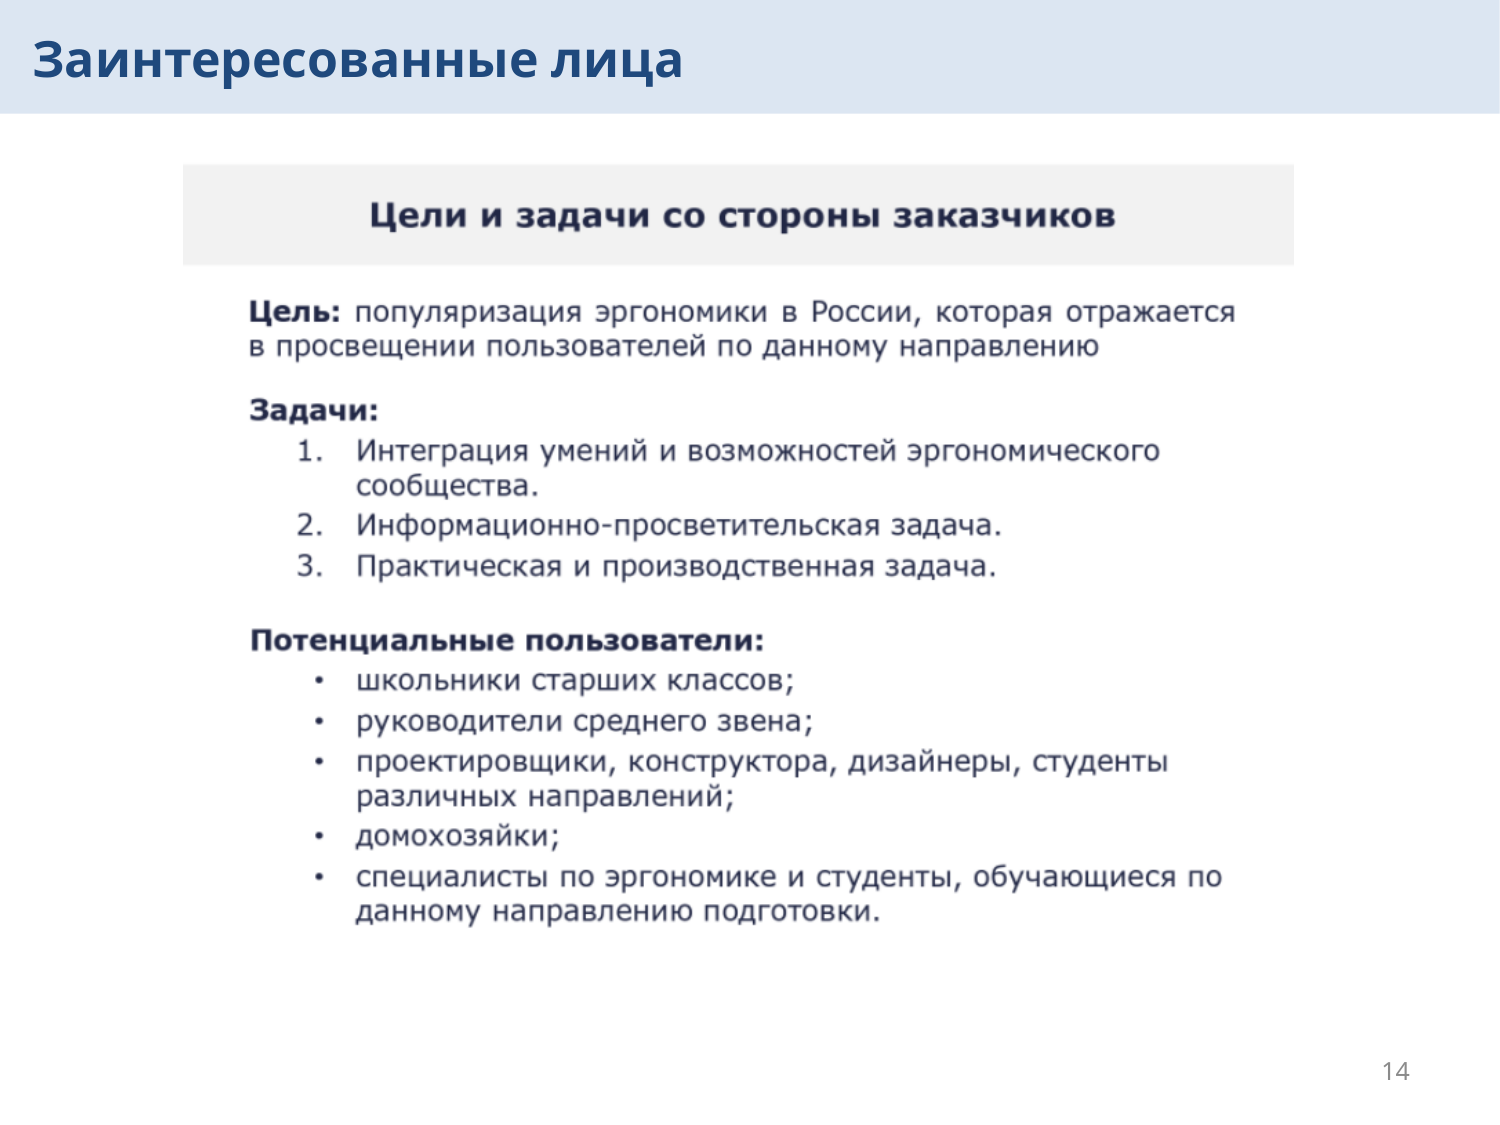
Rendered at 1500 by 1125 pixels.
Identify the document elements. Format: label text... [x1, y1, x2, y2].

text_box [0, 0, 1500, 116]
slide_number 14 [1074, 1042, 1425, 1103]
picture [183, 148, 1294, 1045]
text_box Заинтересованные лица [17, 14, 1368, 102]
